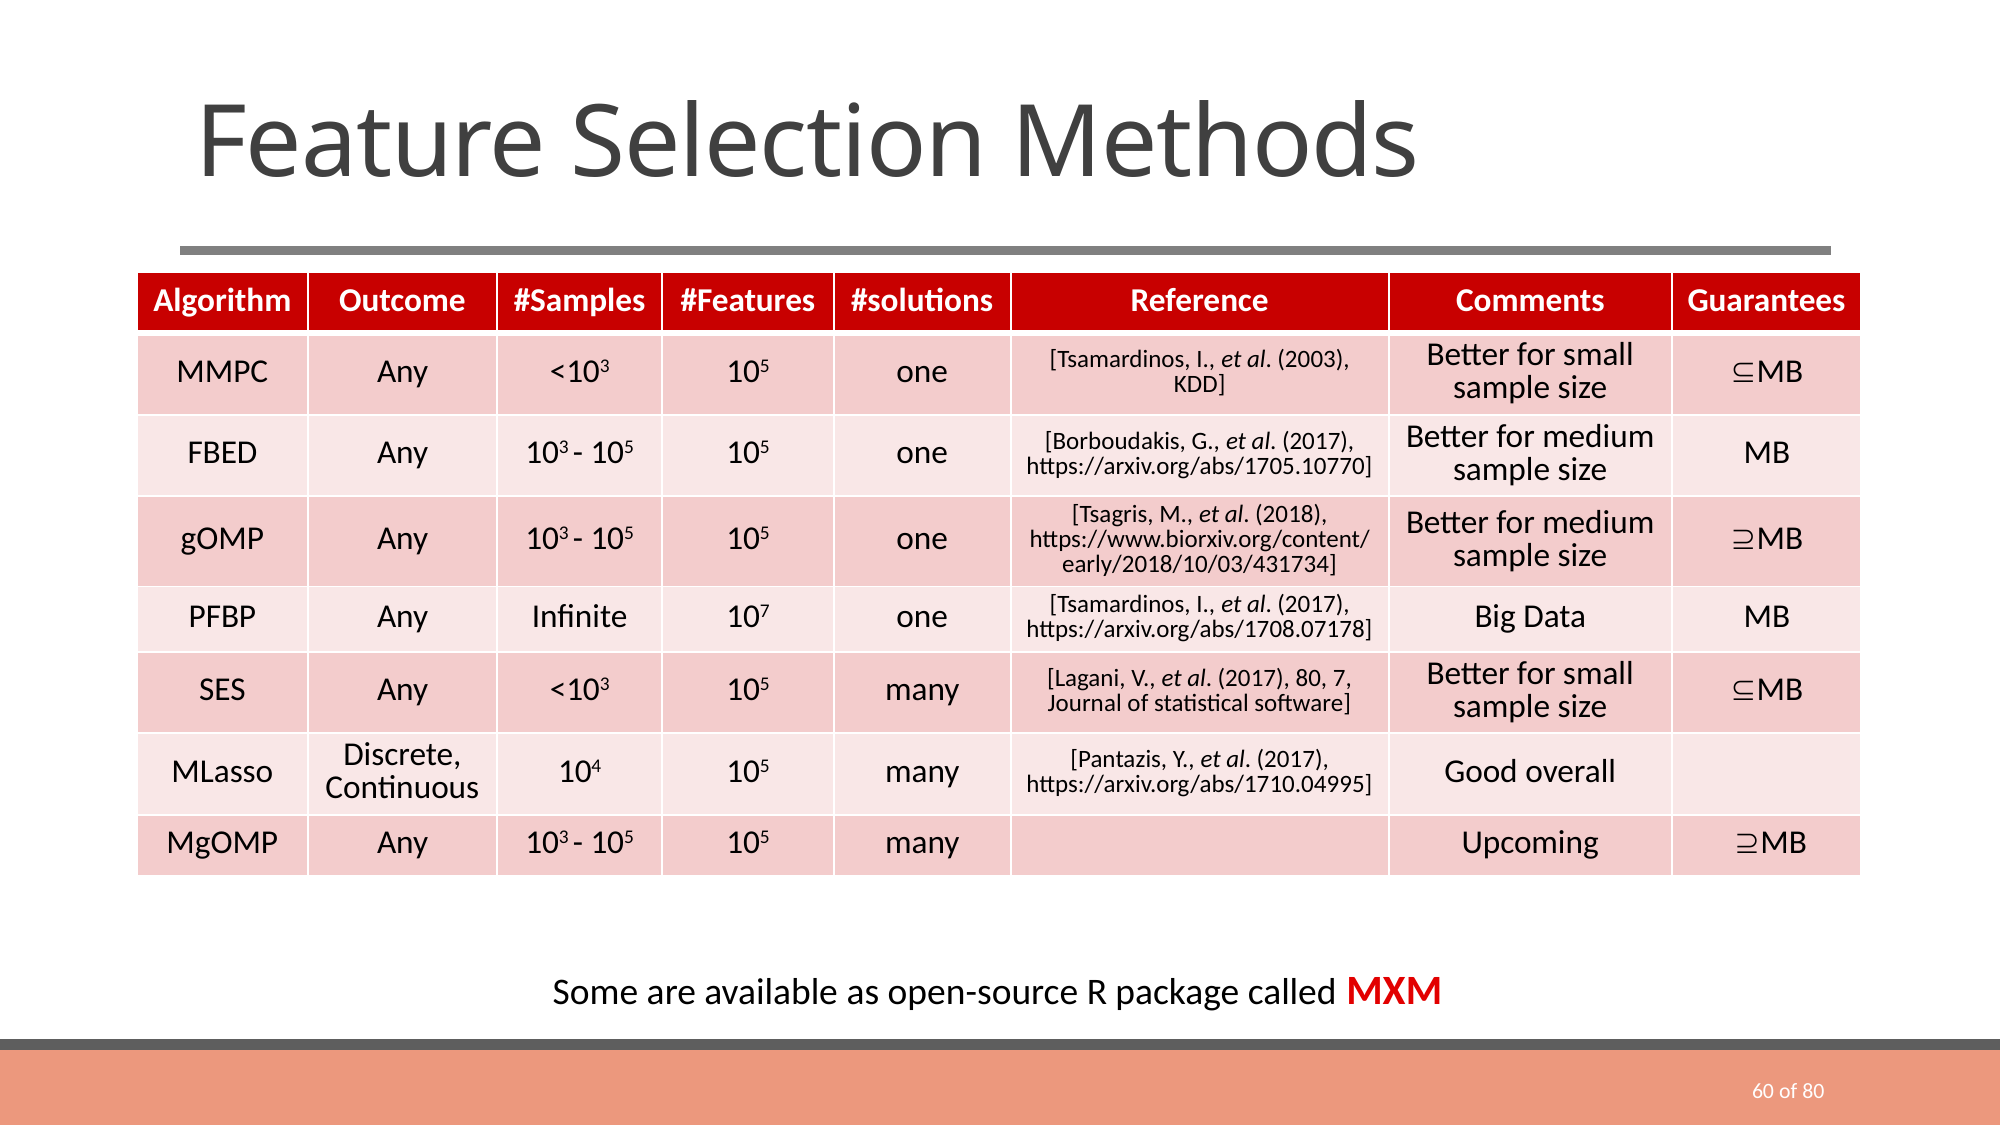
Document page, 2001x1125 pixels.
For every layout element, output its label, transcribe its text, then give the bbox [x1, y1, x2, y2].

table_header #solutions [835, 273, 1010, 330]
table_cell 105 [663, 734, 833, 814]
table_header Guarantees [1673, 273, 1860, 330]
text_box Some are available as open-source R package called MXM [537, 955, 1464, 1021]
table_cell Any [309, 816, 496, 875]
table_cell [Tsagris, M., et al. (2018), https://www.biorxiv.org/content/early/2018/10/03/431734] [1012, 497, 1388, 586]
table_cell Better for medium sample size [1390, 497, 1671, 586]
table_cell PFBP [138, 587, 307, 651]
table_cell Better for medium sample size [1390, 416, 1671, 495]
table_cell [1012, 816, 1388, 875]
table_cell 105 [663, 816, 833, 875]
table_cell 103 - 105 [498, 816, 661, 875]
table_cell many [835, 734, 1010, 814]
table_cell MLasso [138, 734, 307, 814]
table_cell [Lagani, V., et al. (2017), 80, 7, Journal of statistical software] [1012, 653, 1388, 732]
table_cell Any [309, 416, 496, 495]
table_cell MB [1673, 816, 1860, 875]
table_cell 105 [663, 336, 833, 414]
table_cell Any [309, 497, 496, 586]
table_cell 103 - 105 [498, 416, 661, 495]
table_cell MgOMP [138, 816, 307, 875]
table_cell [Tsamardinos, I., et al. (2017), https://arxiv.org/abs/1708.07178] [1012, 587, 1388, 651]
table_cell MMPC [138, 336, 307, 414]
table_cell 107 [663, 587, 833, 651]
table_cell MB [1673, 587, 1860, 651]
table_header #Samples [498, 273, 661, 330]
table_cell Any [309, 653, 496, 732]
table_cell 105 [663, 416, 833, 495]
table_header Reference [1012, 273, 1388, 330]
table_cell MB [1673, 653, 1860, 732]
title Feature Selection Methods [180, 47, 1830, 245]
table_cell many [835, 653, 1010, 732]
table_cell Good overall [1390, 734, 1671, 814]
table_cell [Tsamardinos, I., et al. (2003), KDD] [1012, 336, 1388, 414]
table_header #Features [663, 273, 833, 330]
table_cell Upcoming [1390, 816, 1671, 875]
table_cell one [835, 416, 1010, 495]
slide_number 60 of 80 [1624, 1059, 1840, 1120]
table_cell <103 [498, 653, 661, 732]
table_cell 104 [498, 734, 661, 814]
table_cell one [835, 497, 1010, 586]
table_cell Better for small sample size [1390, 336, 1671, 414]
table_cell 105 [663, 653, 833, 732]
table_header Outcome [309, 273, 496, 330]
table_cell gOMP [138, 497, 307, 586]
table_cell [Pantazis, Y., et al. (2017), https://arxiv.org/abs/1710.04995] [1012, 734, 1388, 814]
table_cell MB [1673, 336, 1860, 414]
table_cell Any [309, 336, 496, 414]
table_cell 105 [663, 497, 833, 586]
table_cell [1673, 734, 1860, 814]
table_cell Better for small sample size [1390, 653, 1671, 732]
table_cell Big Data [1390, 587, 1671, 651]
table_cell one [835, 587, 1010, 651]
table_header Comments [1390, 273, 1671, 330]
table_cell many [835, 816, 1010, 875]
table_cell MB [1673, 416, 1860, 495]
table_cell 103 - 105 [498, 497, 661, 586]
table_header Algorithm [138, 273, 307, 330]
table_cell [Borboudakis, G., et al. (2017), https://arxiv.org/abs/1705.10770] [1012, 416, 1388, 495]
table_cell Infinite [498, 587, 661, 651]
table_cell MB [1673, 497, 1860, 586]
table_cell SES [138, 653, 307, 732]
table_cell FBED [138, 416, 307, 495]
table_cell Any [309, 587, 496, 651]
table_cell Discrete, Continuous [309, 734, 496, 814]
table_cell <103 [498, 336, 661, 414]
table_cell one [835, 336, 1010, 414]
